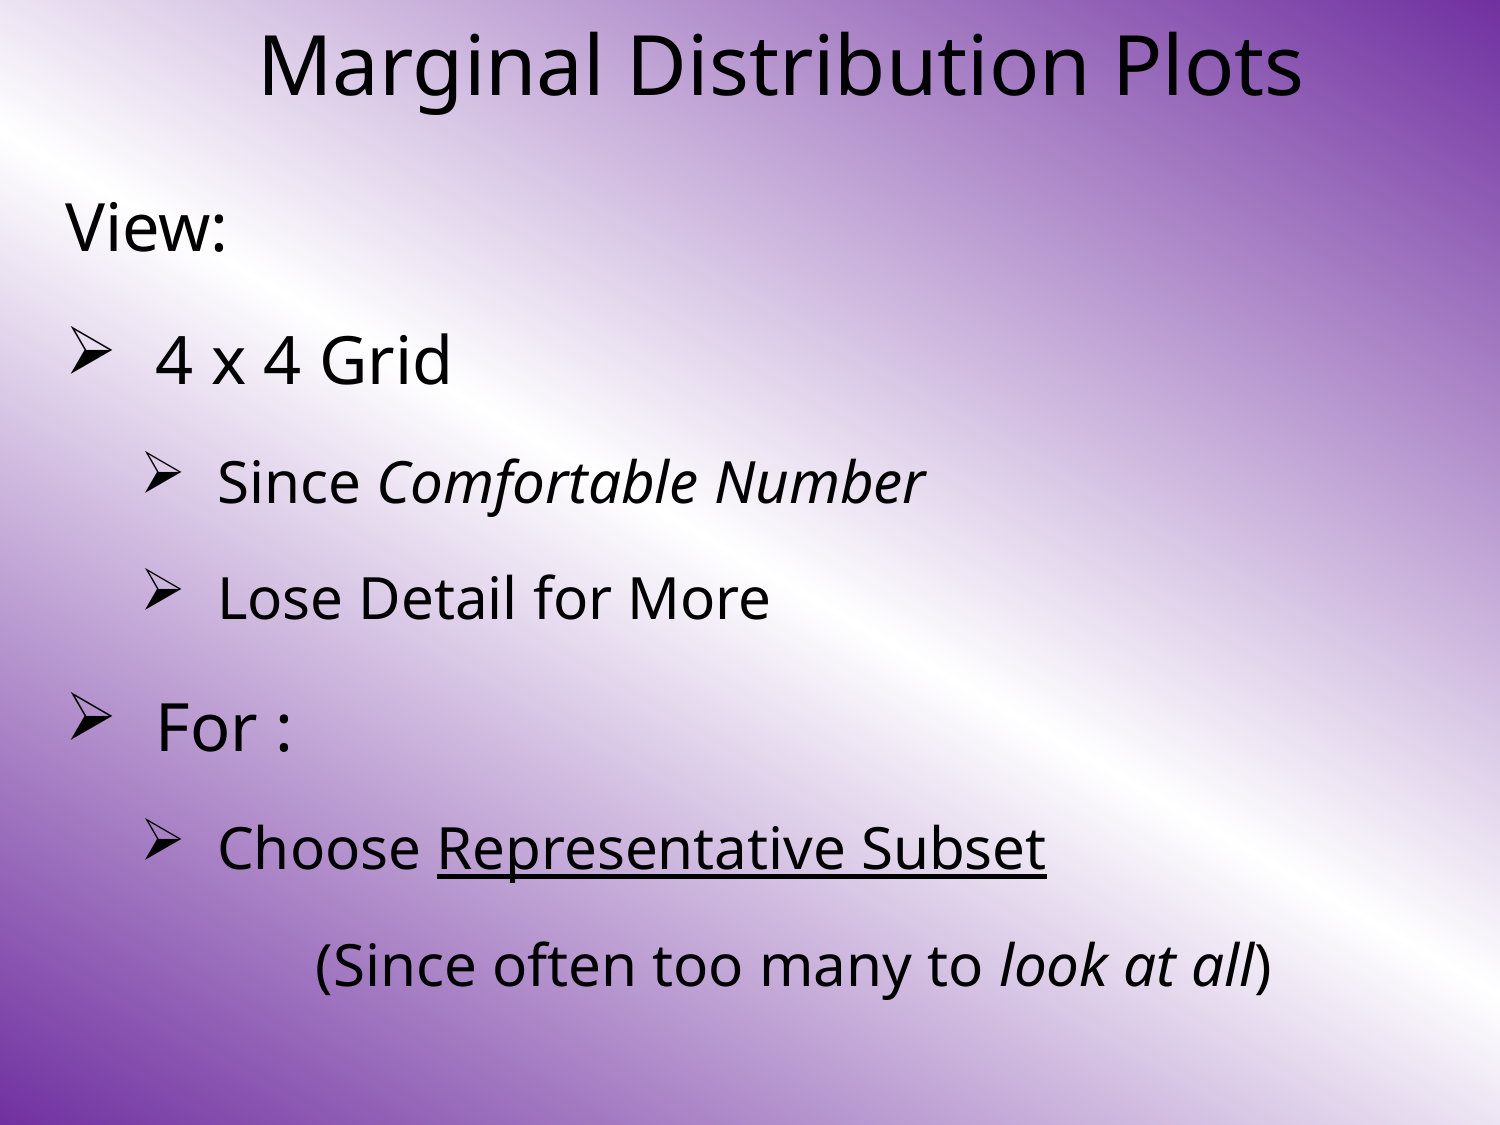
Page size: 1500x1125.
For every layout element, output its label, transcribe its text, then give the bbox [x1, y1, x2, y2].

title Marginal Distribution Plots [125, 0, 1438, 125]
